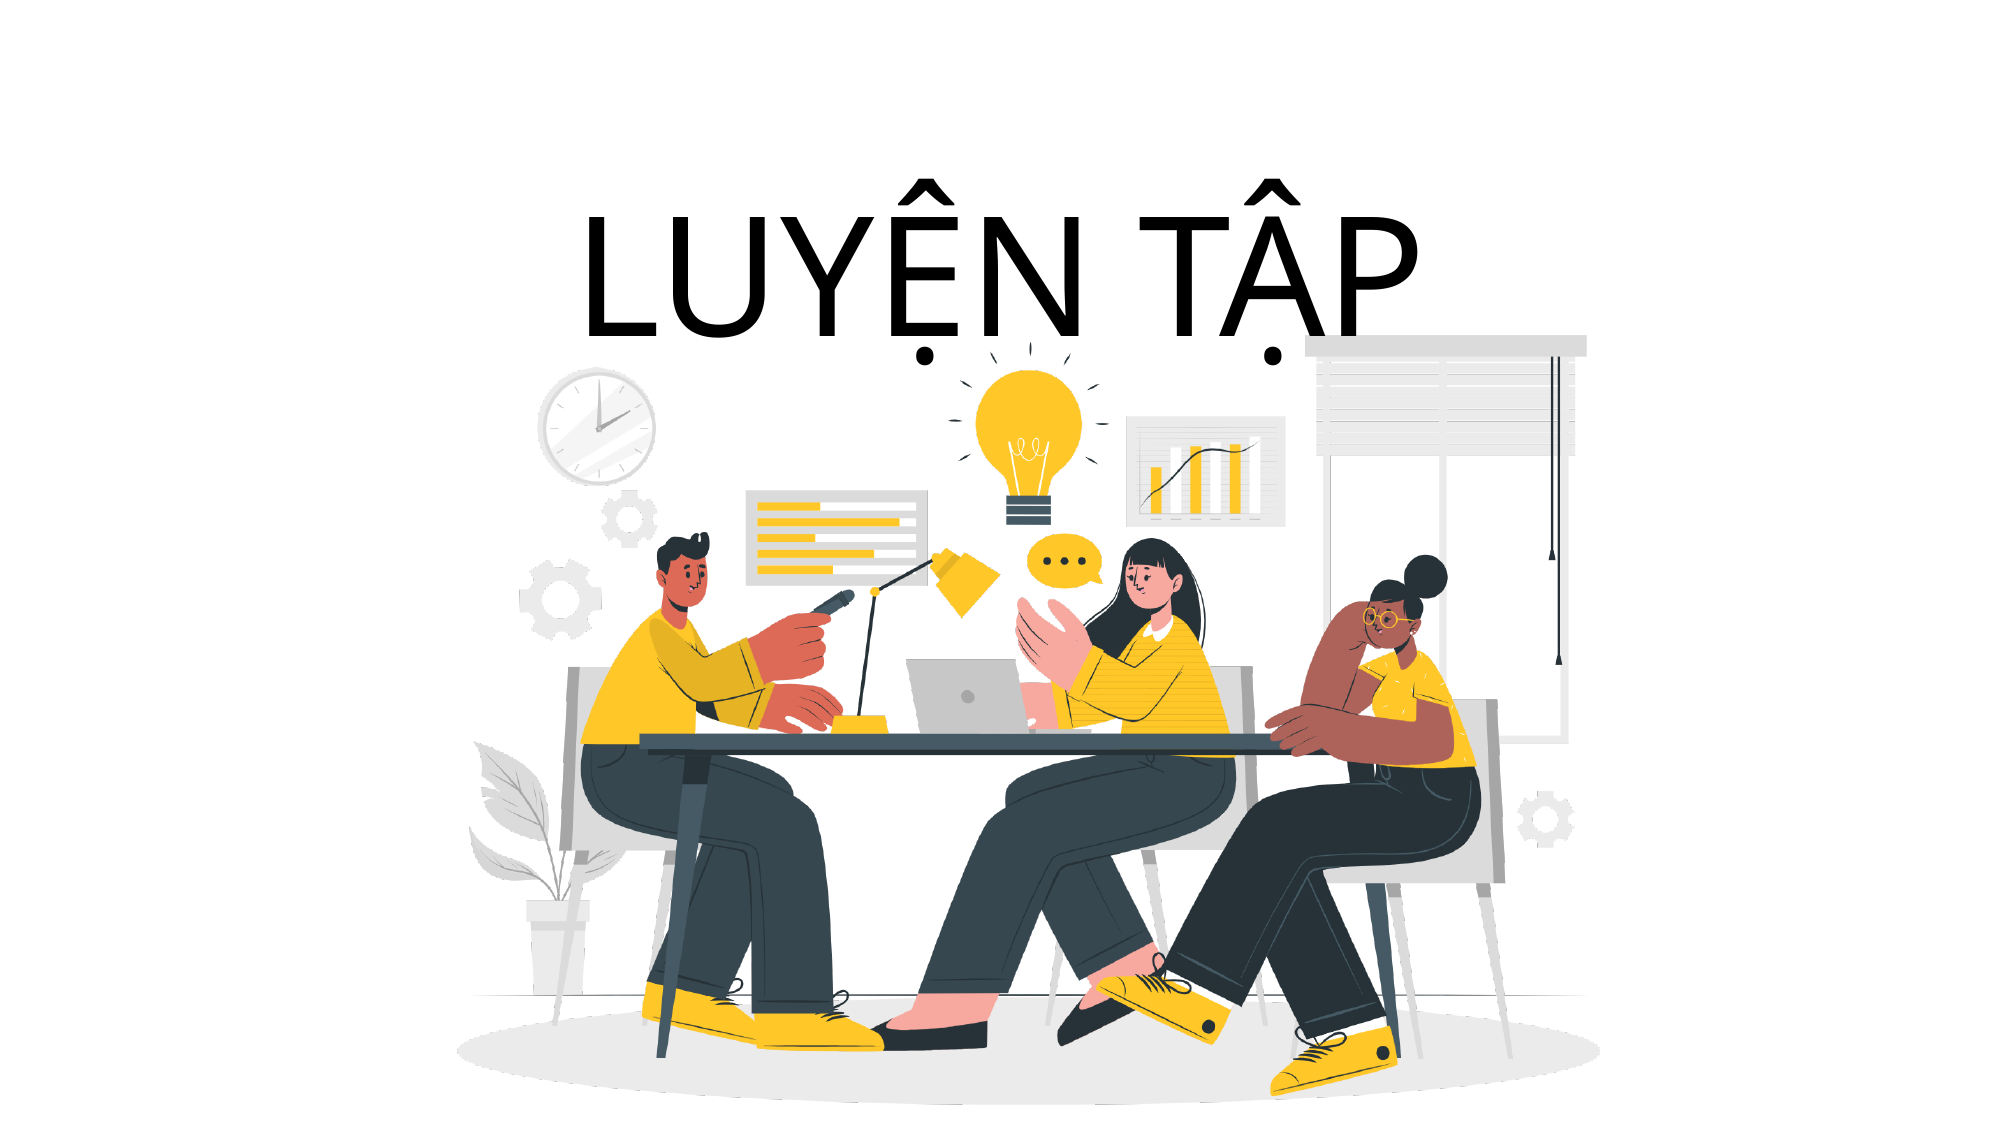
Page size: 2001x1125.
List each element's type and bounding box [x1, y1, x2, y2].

picture [330, 18, 1727, 1125]
